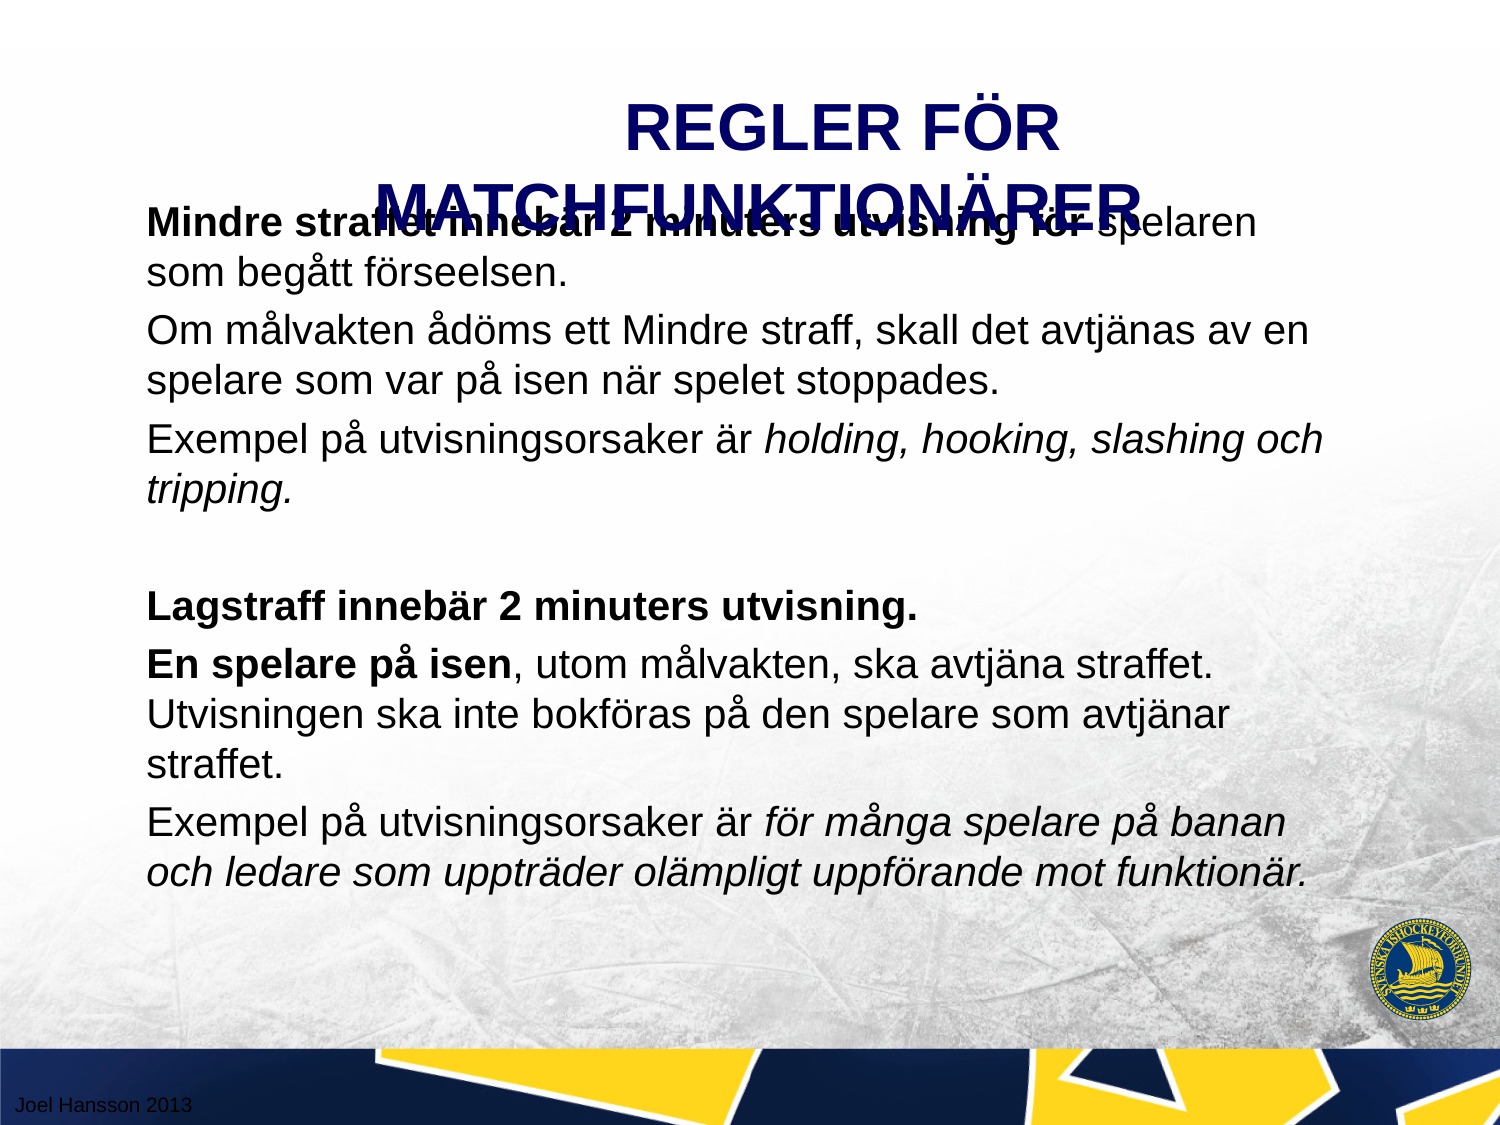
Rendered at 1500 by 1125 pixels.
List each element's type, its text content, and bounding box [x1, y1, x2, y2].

picture [0, 2, 1500, 1125]
text_box REGLER FÖR MATCHFUNKTIONÄRER [75, 76, 1463, 188]
list Mindre straffet innebär 2 minuters utvisning för spelaren som begått förseelsen. Om målvakten ådöms ett Mindre straff, skall det avtjänas av en spelare som var på isen när spelet stoppades. Exempel på utvisningsorsaker är holding, hooking, slashing och tripping. Lagstraff innebär 2 minuters utvisning. En spelare på isen, utom målvakten, ska avtjäna straffet. Utvisningen ska inte bokföras på den spelare som avtjänar straffet. Exempel på utvisningsorsaker är för många spelare på banan och ledare som uppträder olämpligt uppförande mot funktionär. [75, 188, 1350, 894]
text_box Joel Hansson 2013 [0, 1084, 292, 1125]
